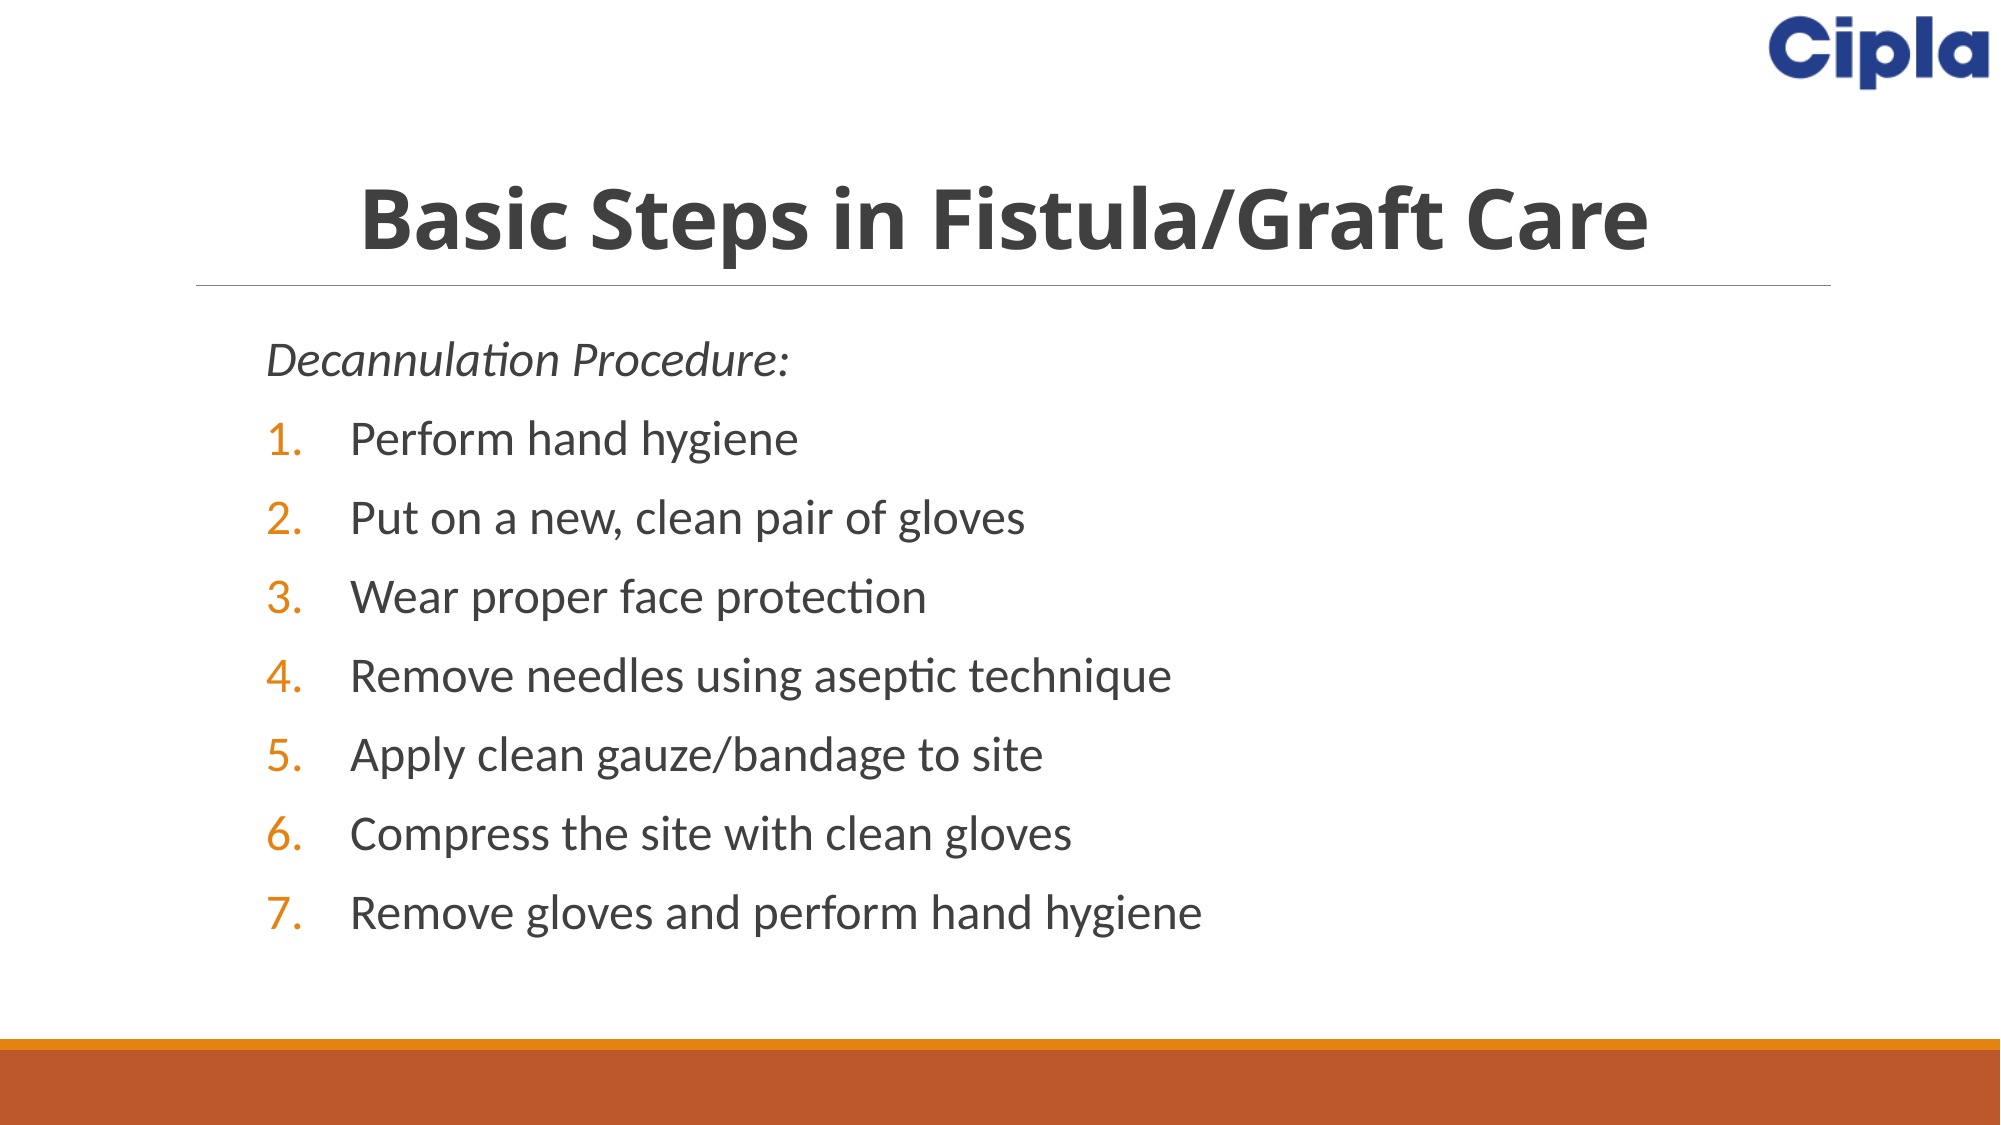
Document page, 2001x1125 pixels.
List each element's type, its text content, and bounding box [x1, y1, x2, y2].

list Decannulation Procedure: Perform hand hygiene Put on a new, clean pair of gloves Wear proper face protection Remove needles using aseptic technique Apply clean gauze/bandage to site Compress the site with clean gloves Remove gloves and perform hand hygiene [265, 326, 1629, 981]
title Basic Steps in Fistula/Graft Care [180, 173, 1830, 347]
picture [1767, 14, 1991, 92]
